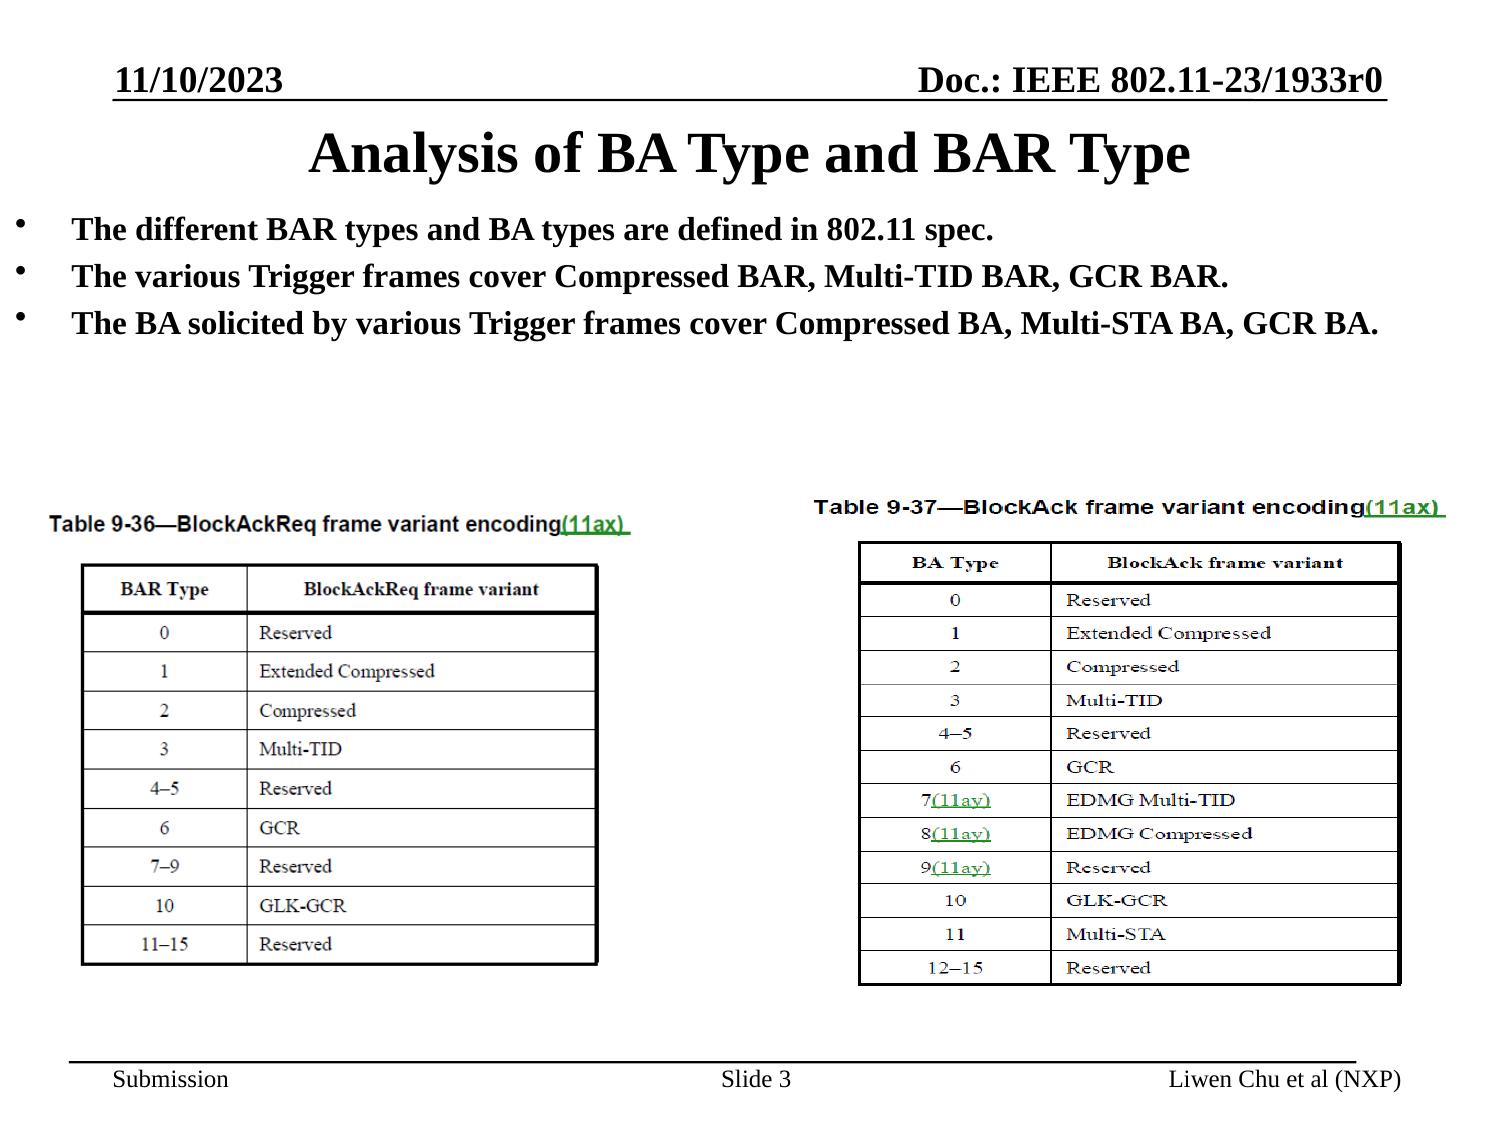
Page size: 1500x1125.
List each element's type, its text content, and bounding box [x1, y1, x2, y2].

footer Liwen Chu et al (NXP) [1165, 1061, 1402, 1093]
slide_number Slide 3 [712, 1061, 800, 1093]
title Analysis of BA Type and BAR Type [0, 97, 1500, 199]
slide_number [114, 54, 288, 101]
list The different BAR types and BA types are defined in 802.11 spec. The various Trigger frames cover Compressed BAR, Multi-TID BAR, GCR BAR. The BA solicited by various Trigger frames cover Compressed BA, Multi-STA BA, GCR BA. [0, 199, 1500, 388]
picture [799, 487, 1466, 988]
picture [37, 500, 633, 977]
